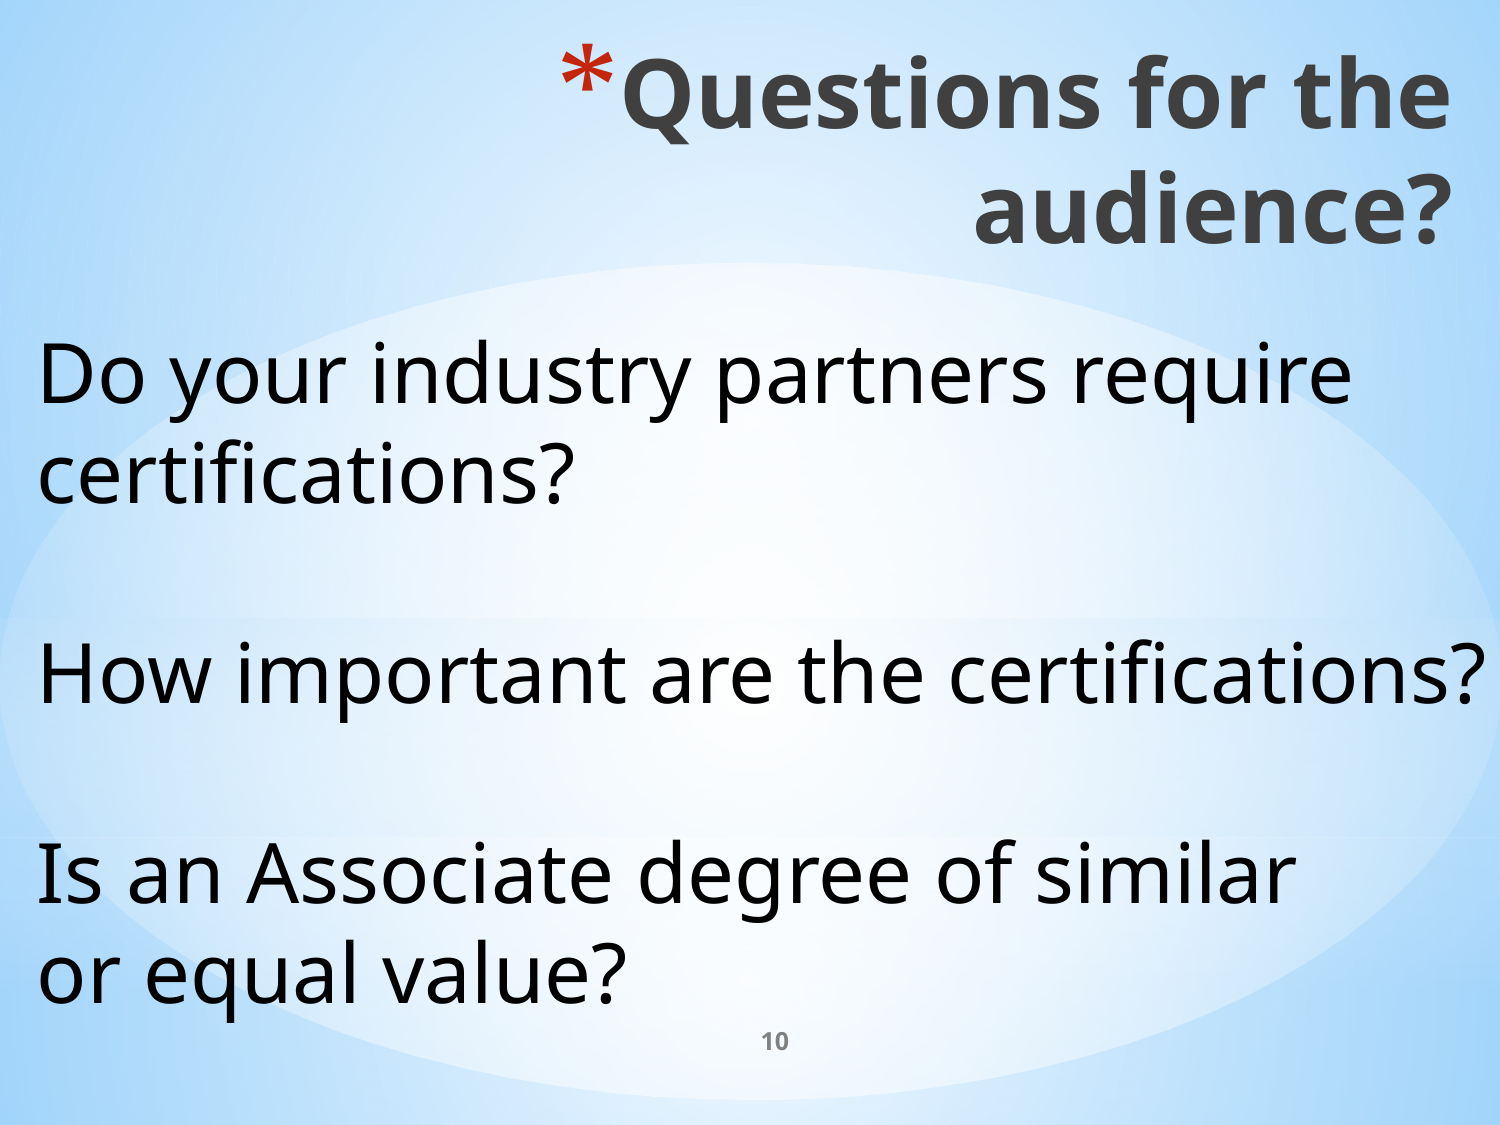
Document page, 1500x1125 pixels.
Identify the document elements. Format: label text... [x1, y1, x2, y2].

slide_number 10 [624, 1012, 925, 1073]
text_box Do your industry partners require certifications? How important are the certifications? Is an Associate degree of similar or equal value? [22, 312, 1500, 1125]
text_box Questions for the audience? [50, 24, 1469, 213]
